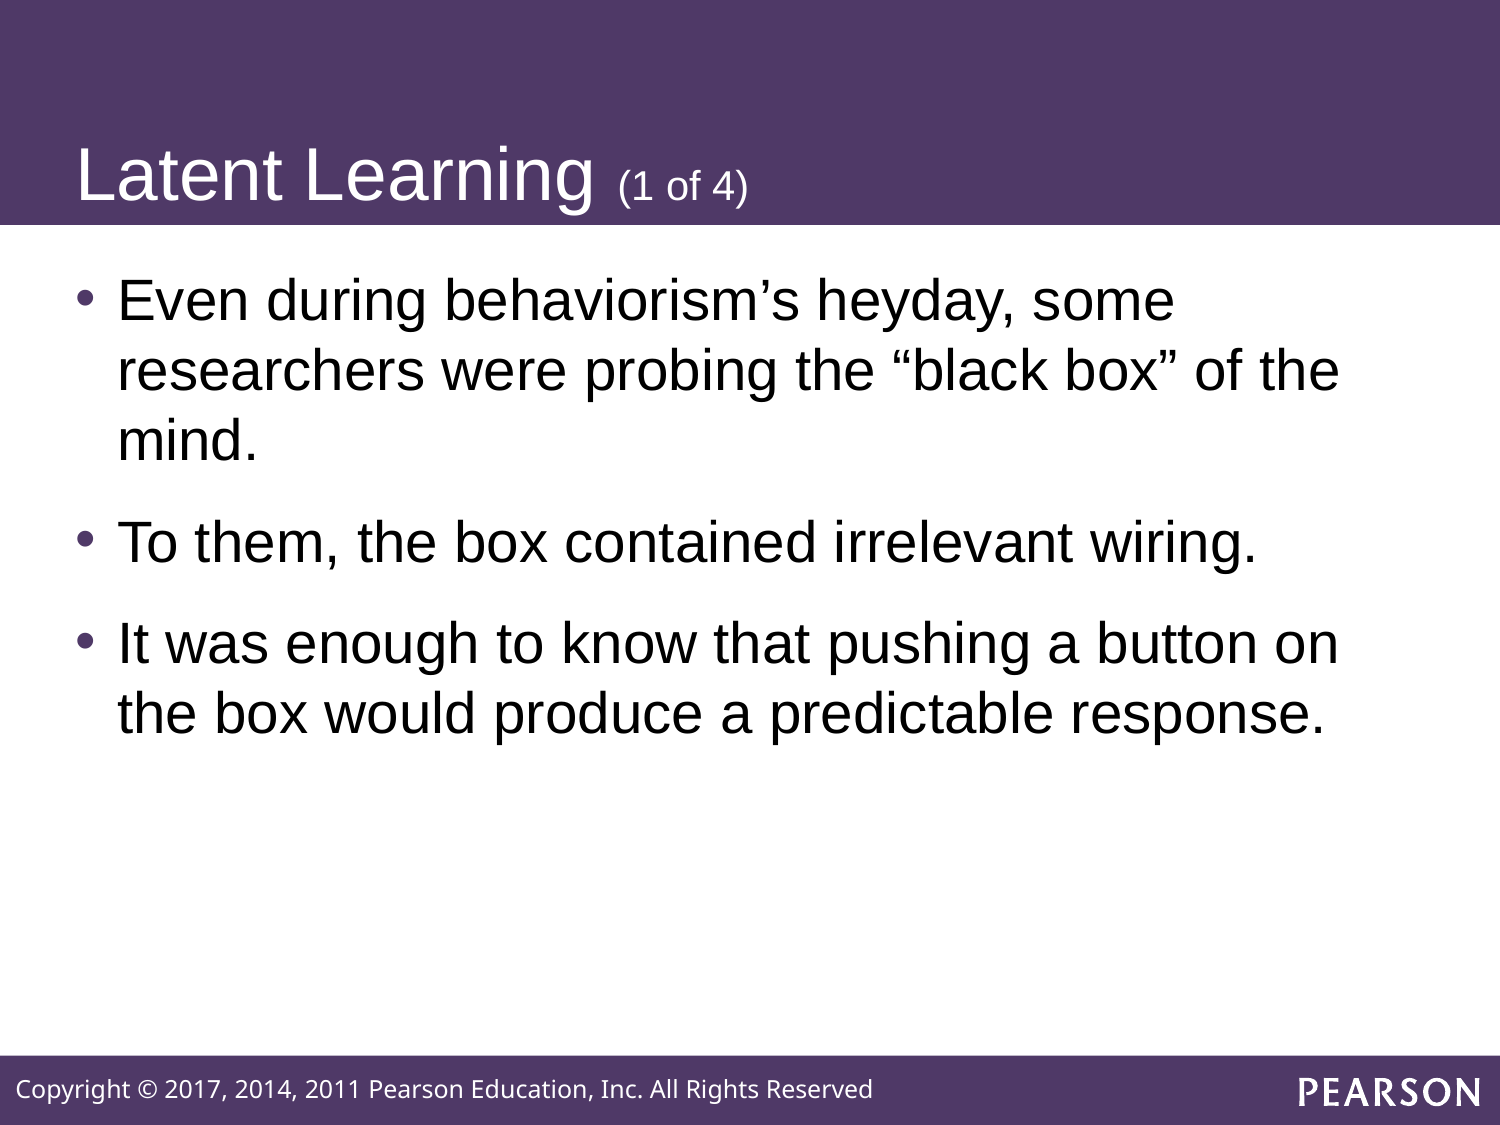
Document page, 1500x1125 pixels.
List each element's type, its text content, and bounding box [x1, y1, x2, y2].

list Even during behaviorism’s heyday, some researchers were probing the “black box” of the mind. To them, the box contained irrelevant wiring. It was enough to know that pushing a button on the box would produce a predictable response. [75, 262, 1425, 1005]
title Latent Learning (1 of 4) [75, 35, 1425, 216]
